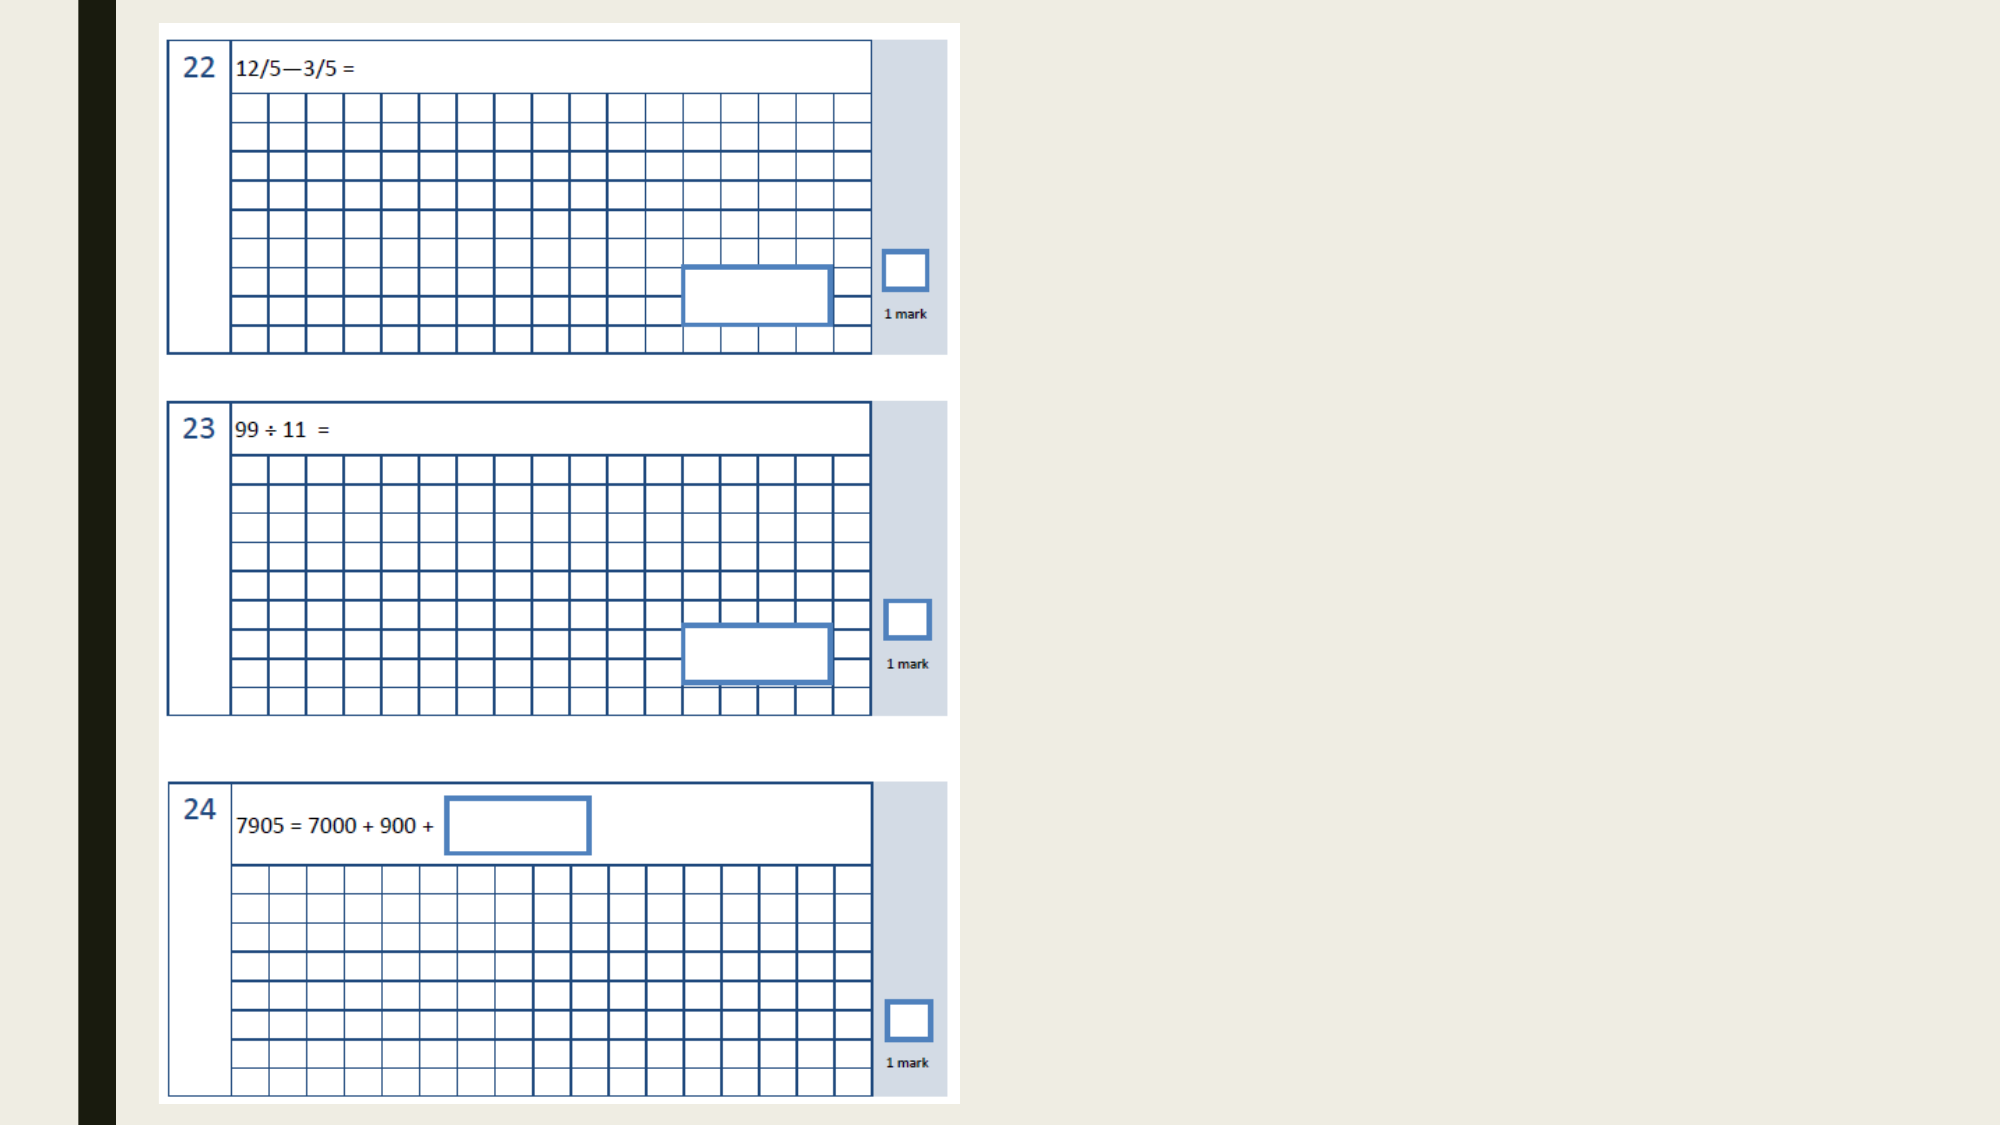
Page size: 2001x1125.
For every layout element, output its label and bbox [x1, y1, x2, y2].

picture [158, 23, 960, 1105]
